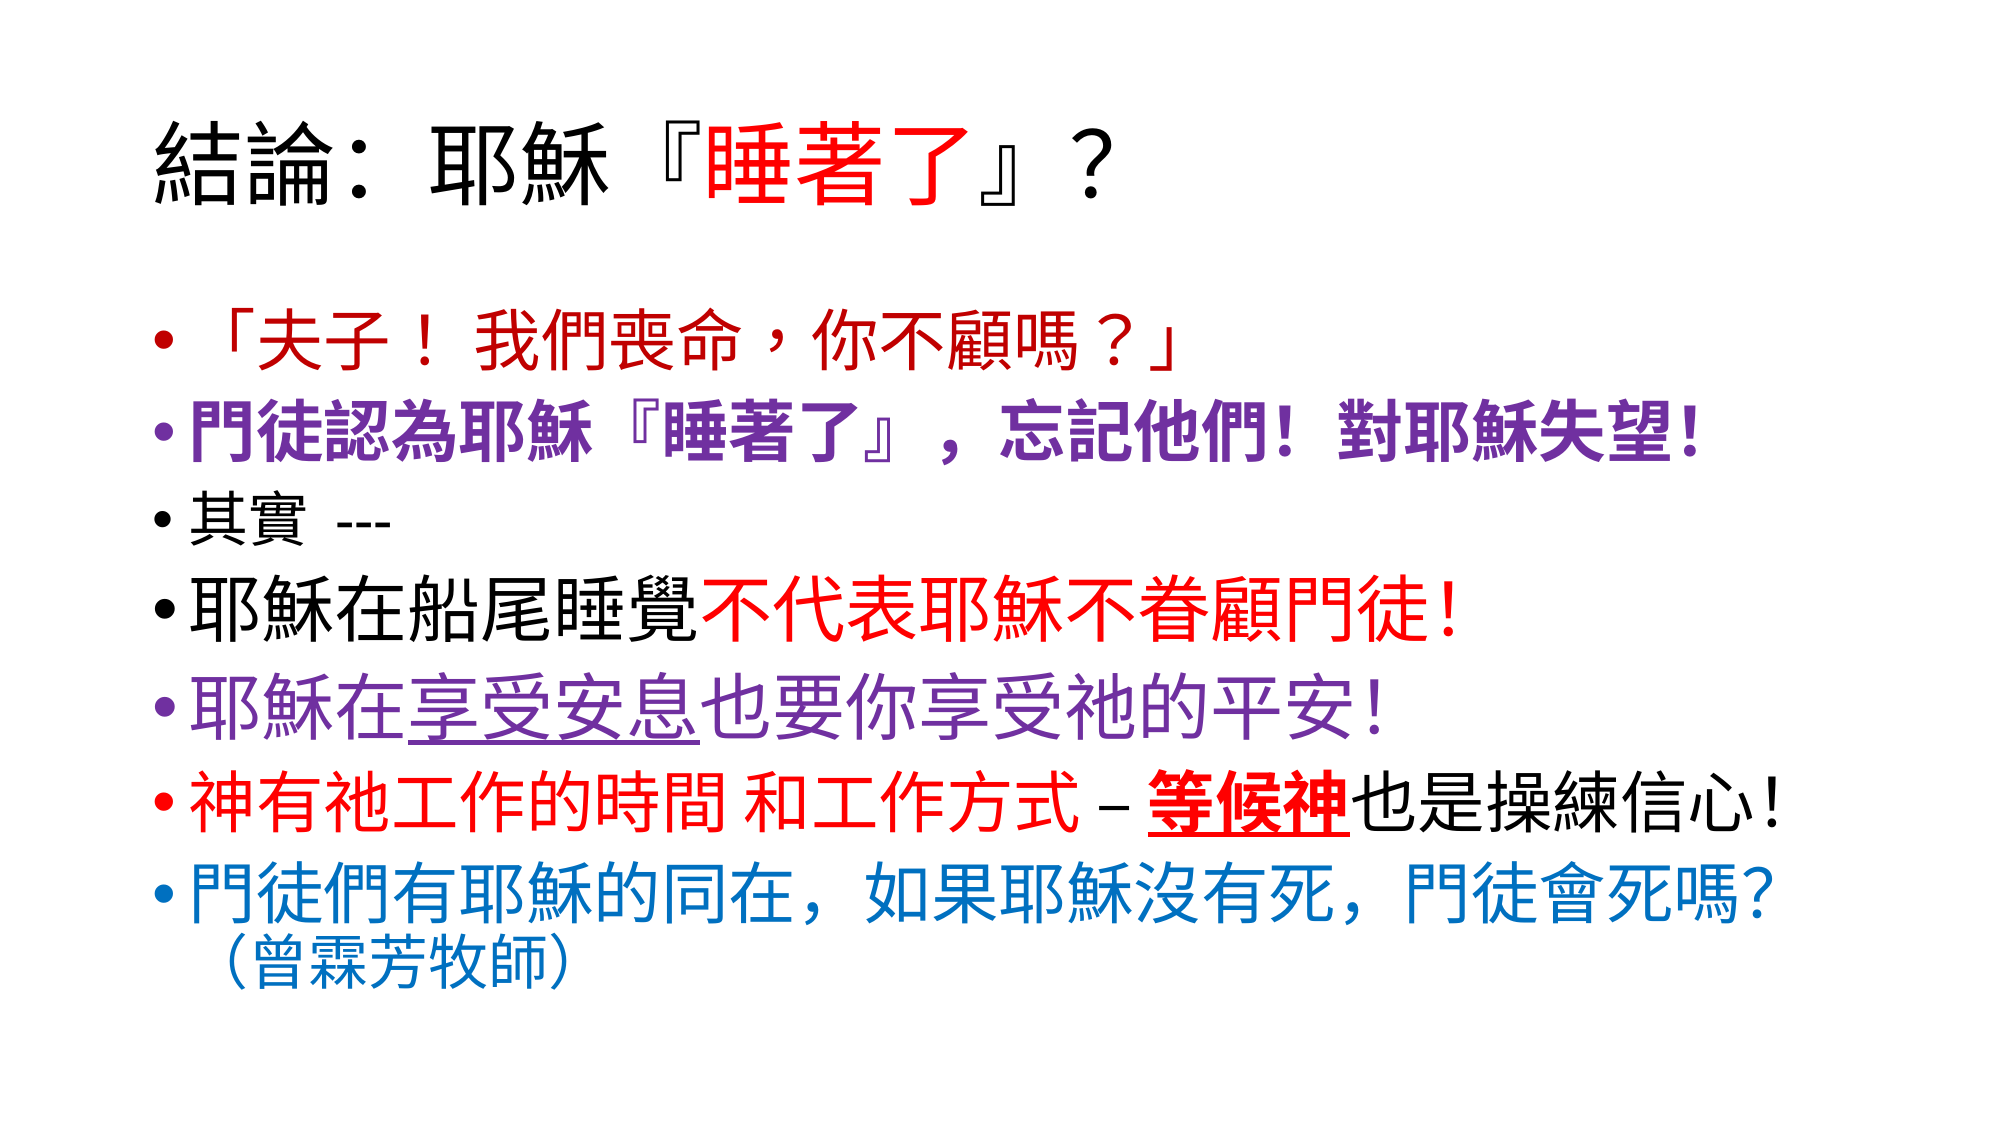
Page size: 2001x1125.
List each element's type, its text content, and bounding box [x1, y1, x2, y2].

title 結論：耶穌『睡著了』？ [137, 59, 1863, 278]
list 「夫子！ 我們喪命，你不顧嗎？」 門徒認為耶穌『睡著了』，忘記他們！對耶穌失望！ 其實 --- 耶穌在船尾睡覺不代表耶穌不眷顧門徒！ 耶穌在享受安息也要你享受祂的平安！ 神有祂工作的時間 和工作方式 – 等候神也是操練信心！ 門徒們有耶穌的同在，如果耶穌沒有死，門徒會死嗎？（曾霖芳牧師） [137, 299, 1934, 1014]
